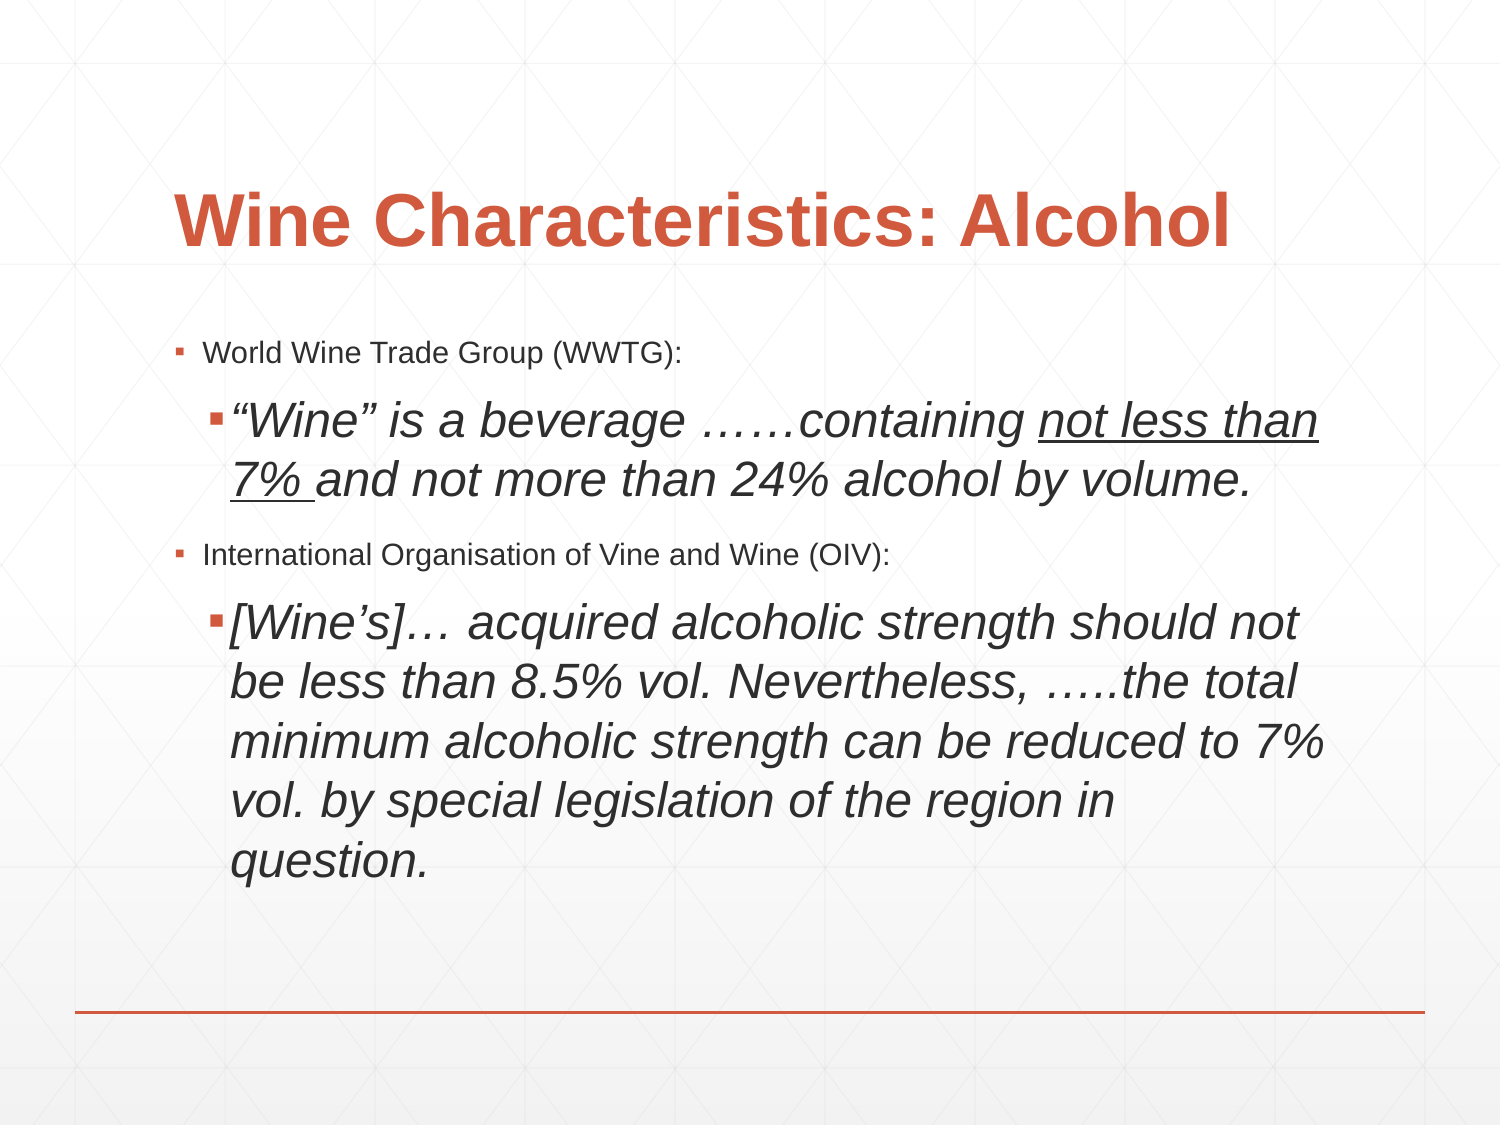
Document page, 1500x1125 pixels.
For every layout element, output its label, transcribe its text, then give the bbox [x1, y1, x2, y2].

title Wine Characteristics: Alcohol [159, 82, 1341, 271]
list World Wine Trade Group (WWTG): “Wine” is a beverage ……containing not less than 7% and not more than 24% alcohol by volume. International Organisation of Vine and Wine (OIV): [Wine’s]… acquired alcoholic strength should not be less than 8.5% vol. Nevertheless, …..the total minimum alcoholic strength can be reduced to 7% vol. by special legislation of the region in question. [159, 324, 1341, 950]
